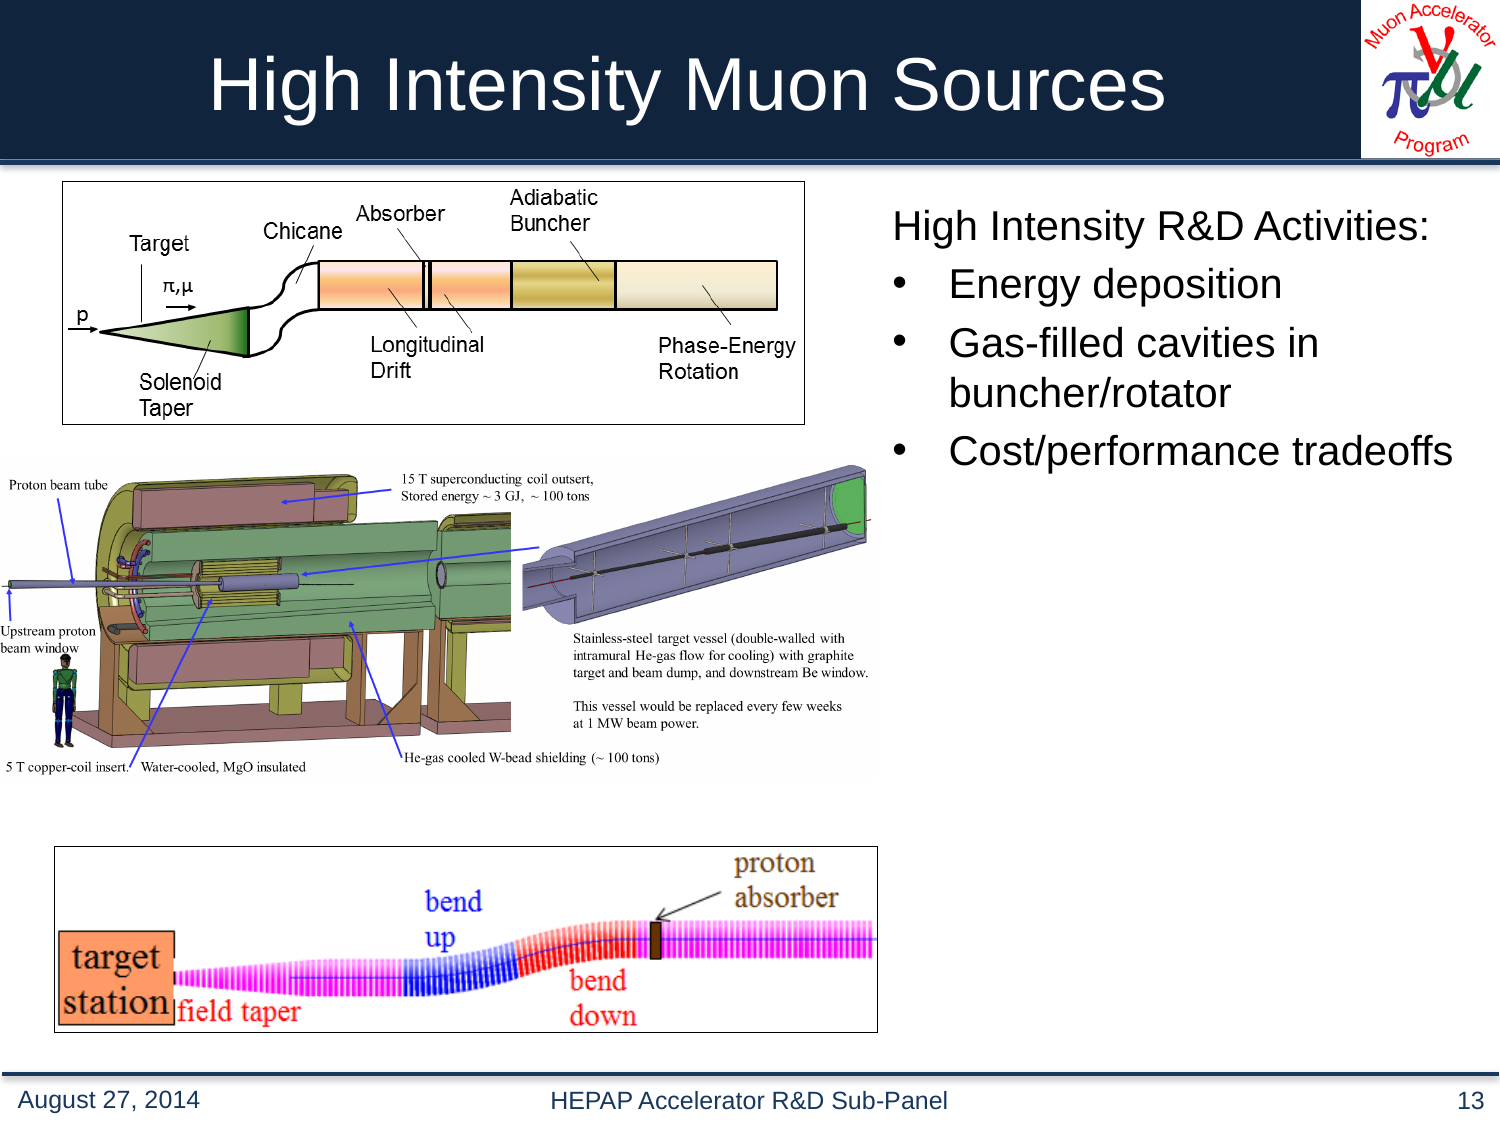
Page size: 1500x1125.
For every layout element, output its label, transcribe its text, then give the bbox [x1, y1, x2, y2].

picture [62, 181, 806, 426]
text_box High Intensity R&D Activities: Energy deposition Gas-filled cavities in buncher/rotator Cost/performance tradeoffs [877, 191, 1500, 659]
footer HEPAP Accelerator R&D Sub-Panel [284, 1074, 1215, 1125]
picture [1360, 0, 1500, 159]
title High Intensity Muon Sources [19, 0, 1357, 162]
picture [54, 846, 878, 1034]
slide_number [2, 1075, 288, 1123]
slide_number 13 [1215, 1074, 1500, 1125]
picture [0, 459, 878, 781]
